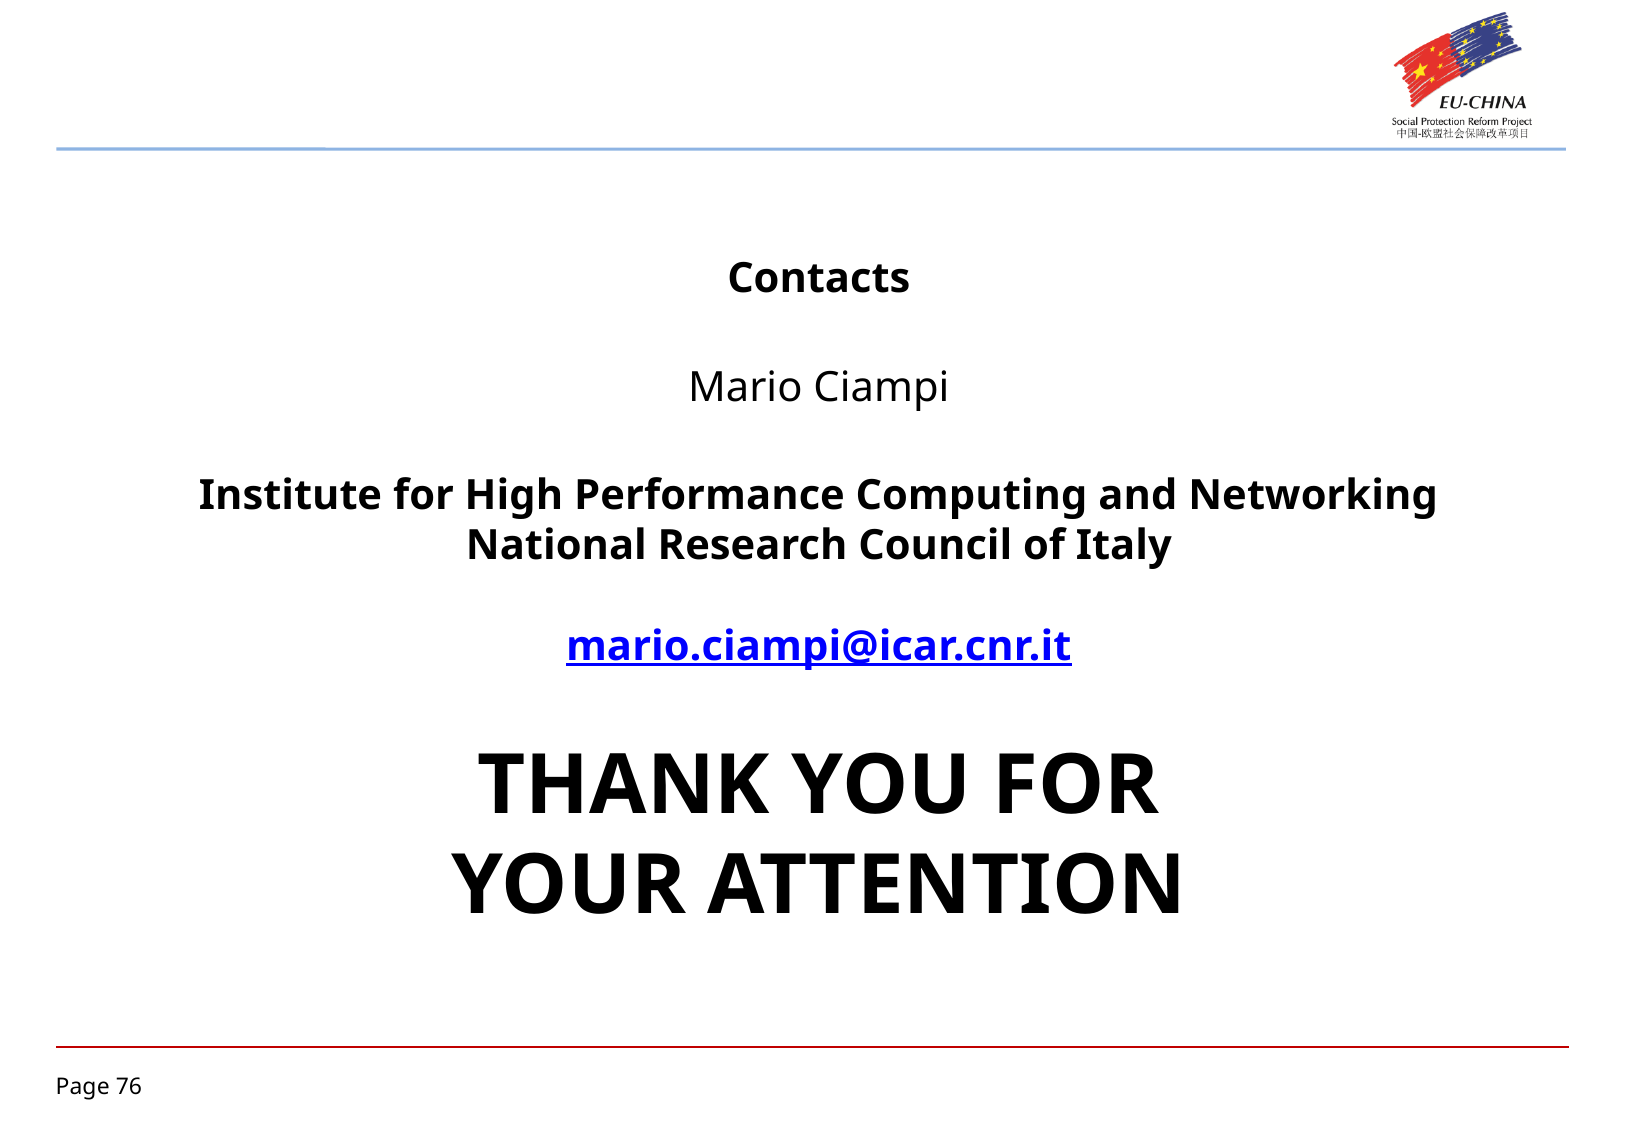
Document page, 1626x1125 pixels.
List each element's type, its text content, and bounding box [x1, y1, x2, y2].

list Contacts Mario Ciampi Institute for High Performance Computing and Networking National Research Council of Italy mario.ciampi@icar.cnr.it [128, 243, 1510, 723]
title Thank you for your attention [128, 723, 1510, 947]
picture [1387, 0, 1537, 147]
